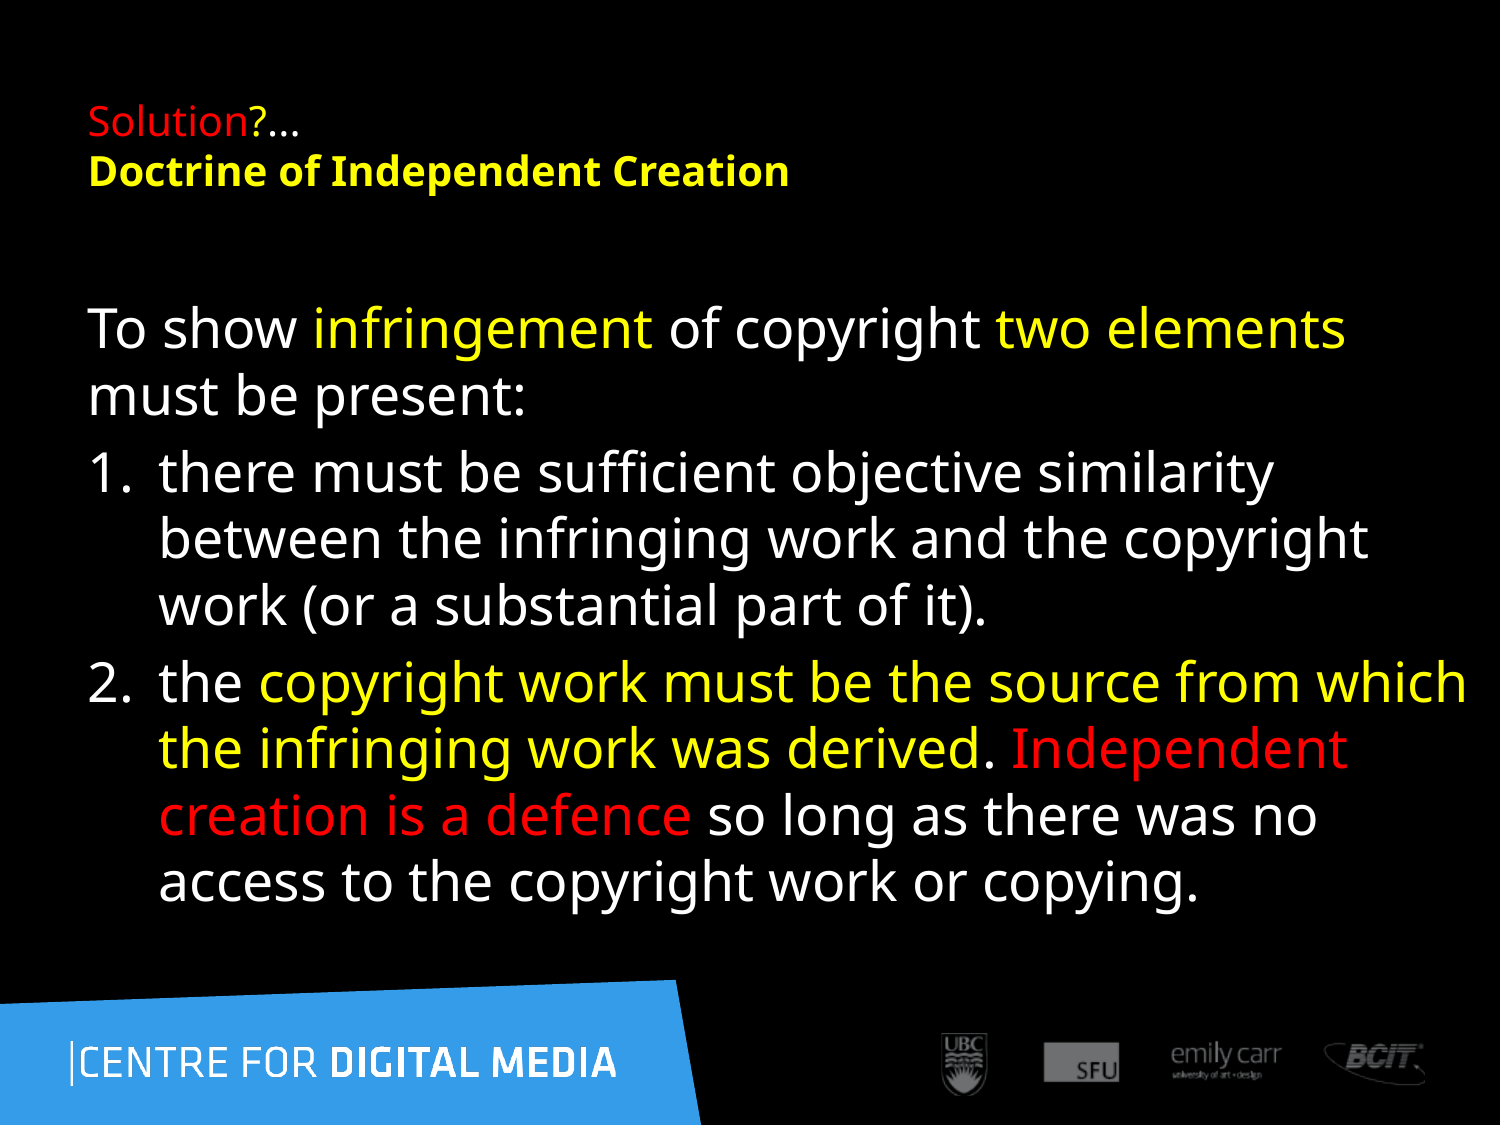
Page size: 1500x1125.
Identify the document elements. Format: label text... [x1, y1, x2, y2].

title Solution?... Doctrine of Independent Creation [75, 31, 1425, 259]
list To show infringement of copyright two elements must be present: there must be sufficient objective similarity between the infringing work and the copyright work (or a substantial part of it). the copyright work must be the source from which the infringing work was derived. Independent creation is a defence so long as there was no access to the copyright work or copying. [75, 281, 1485, 968]
